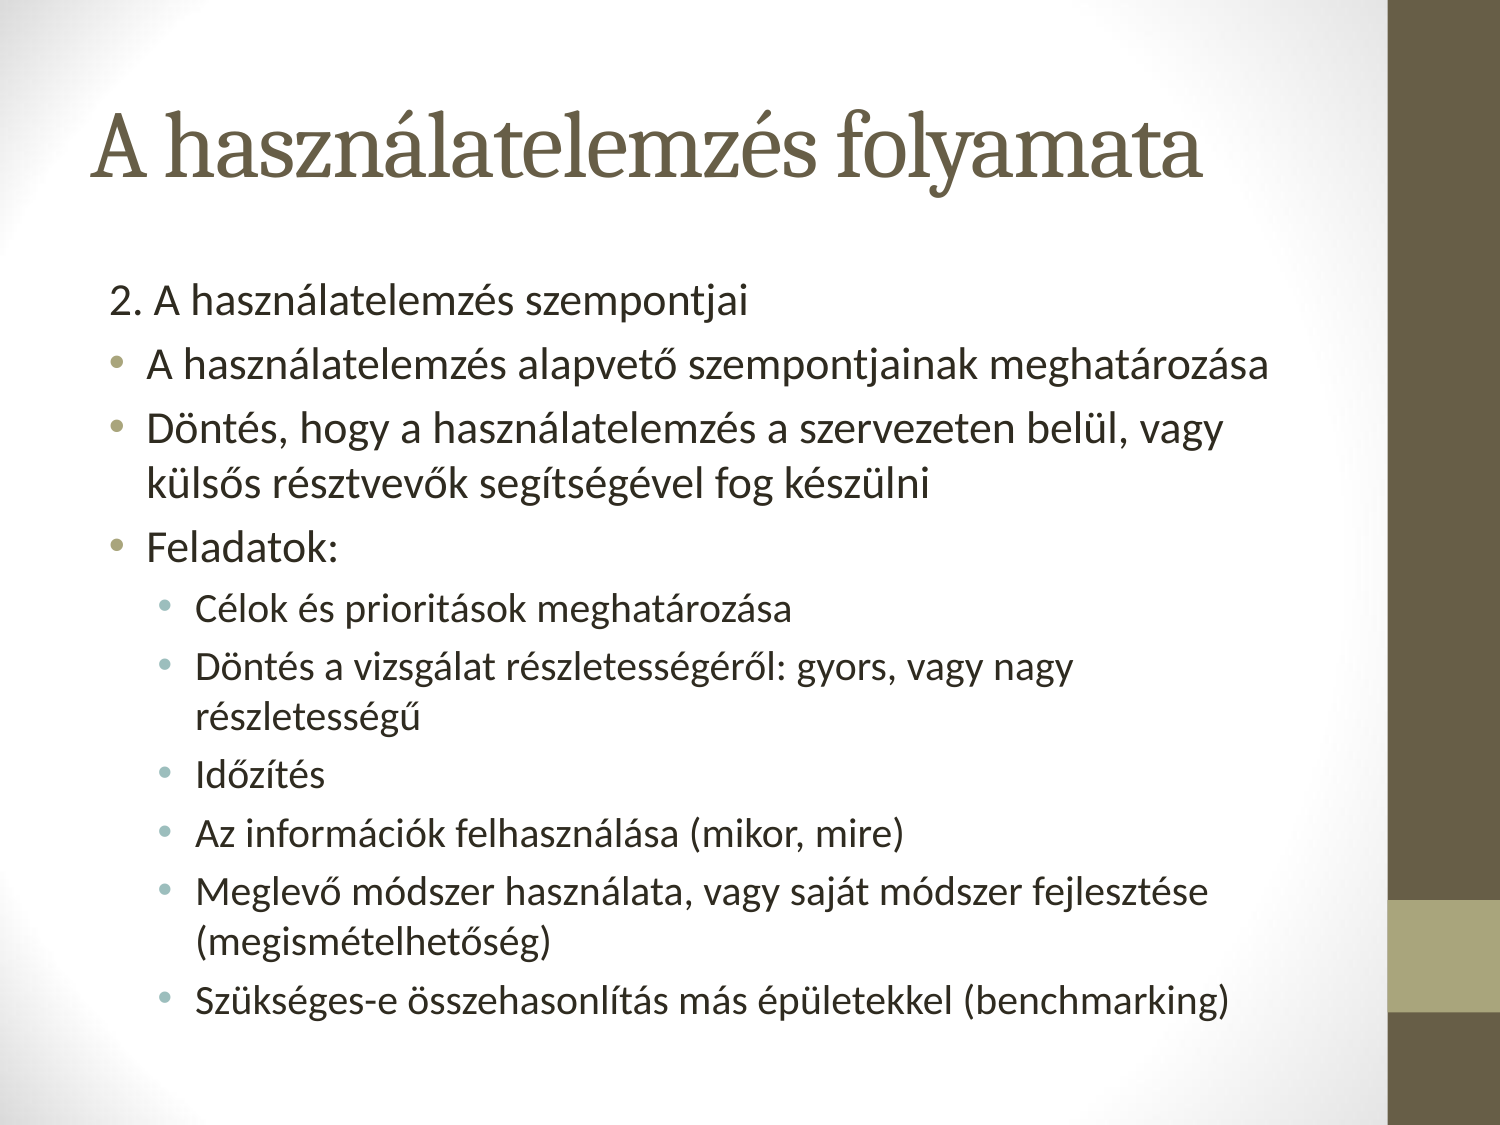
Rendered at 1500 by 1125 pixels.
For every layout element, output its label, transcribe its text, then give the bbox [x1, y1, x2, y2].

list 2. A használatelemzés szempontjai A használatelemzés alapvető szempontjainak meghatározása Döntés, hogy a használatelemzés a szervezeten belül, vagy külsős résztvevők segítségével fog készülni Feladatok: Célok és prioritások meghatározása Döntés a vizsgálat részletességéről: gyors, vagy nagy részletességű Időzítés Az információk felhasználása (mikor, mire) Meglevő módszer használata, vagy saját módszer fejlesztése (megismételhetőség) Szükséges-e összehasonlítás más épületekkel (benchmarking) [75, 262, 1325, 1050]
title A használatelemzés folyamata [75, 45, 1325, 233]
picture [0, 0, 1387, 1125]
